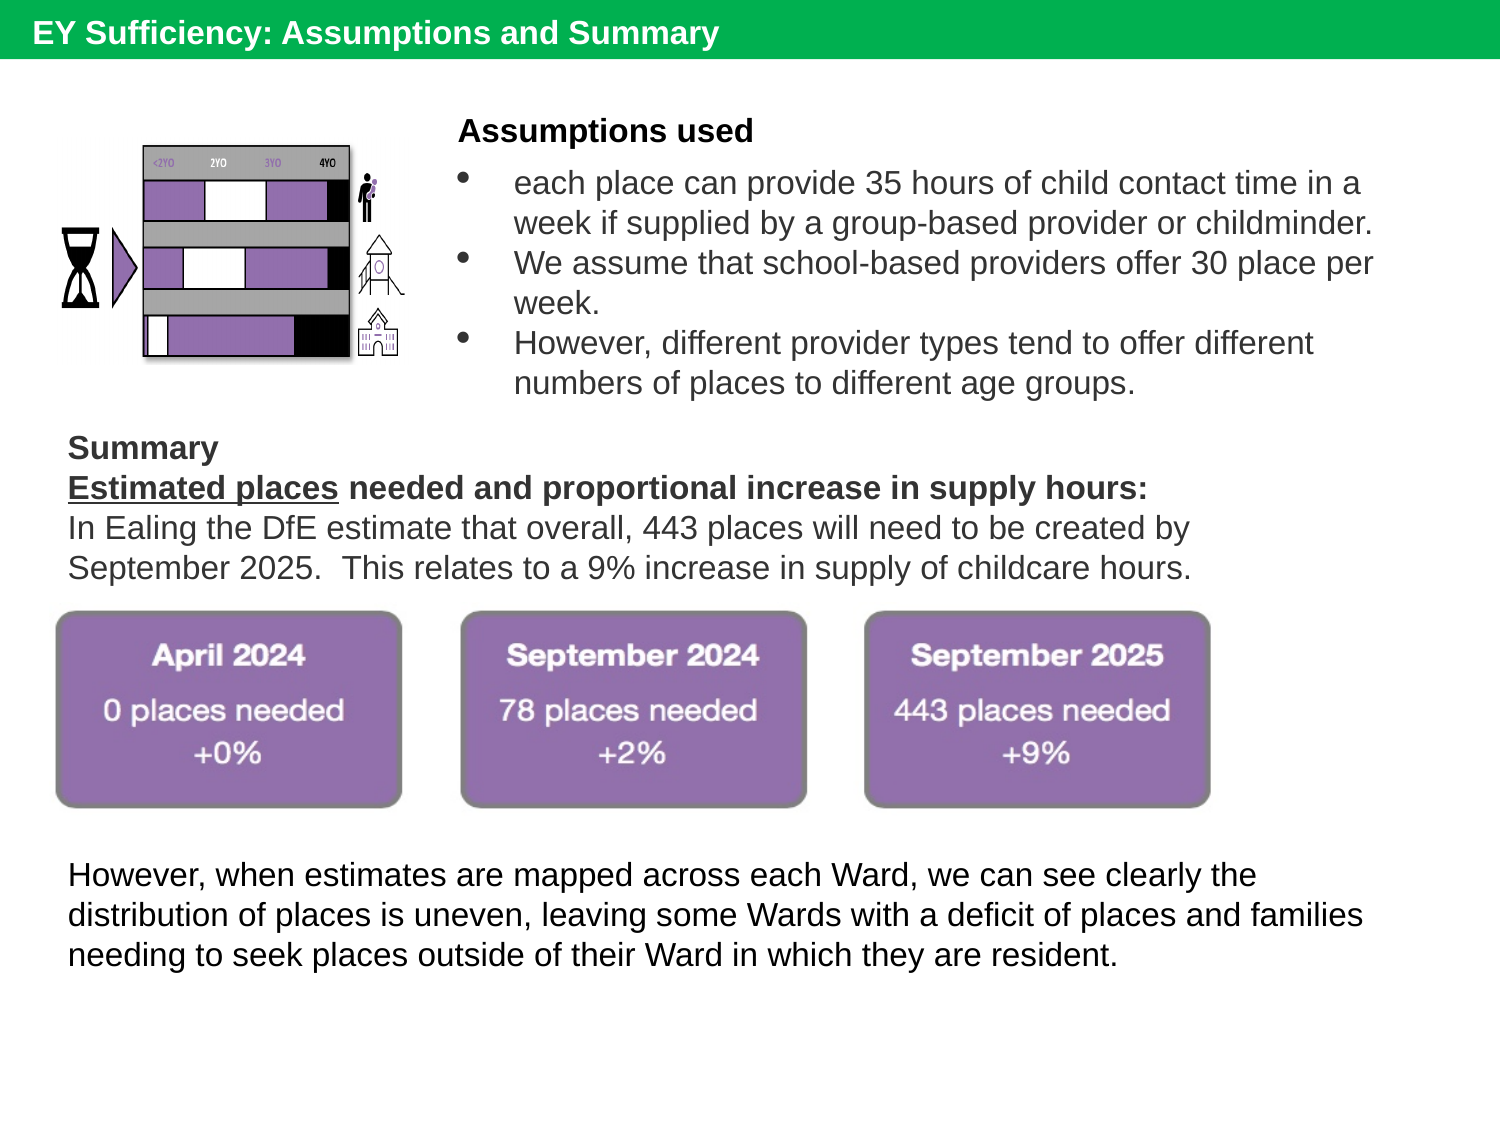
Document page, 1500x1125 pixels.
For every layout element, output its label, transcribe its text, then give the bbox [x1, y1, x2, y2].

picture [48, 602, 1219, 816]
text_box [0, 0, 1500, 60]
text_box However, when estimates are mapped across each Ward, we can see clearly the distribution of places is uneven, leaving some Wards with a deficit of places and families needing to seek places outside of their Ward in which they are resident. [53, 845, 1388, 981]
text_box Assumptions used each place can provide 35 hours of child contact time in a week if supplied by a group-based provider or childminder. We assume that school-based providers offer 30 place per week. However, different provider types tend to offer different numbers of places to different age groups. [442, 101, 1447, 409]
text_box EY Sufficiency: Assumptions and Summary [17, 3, 1294, 59]
text_box Summary Estimated places needed and proportional increase in supply hours: In Ealing the DfE estimate that overall, 443 places will need to be created by September 2025. This relates to a 9% increase in supply of childcare hours. [53, 419, 1353, 594]
picture [52, 137, 409, 365]
